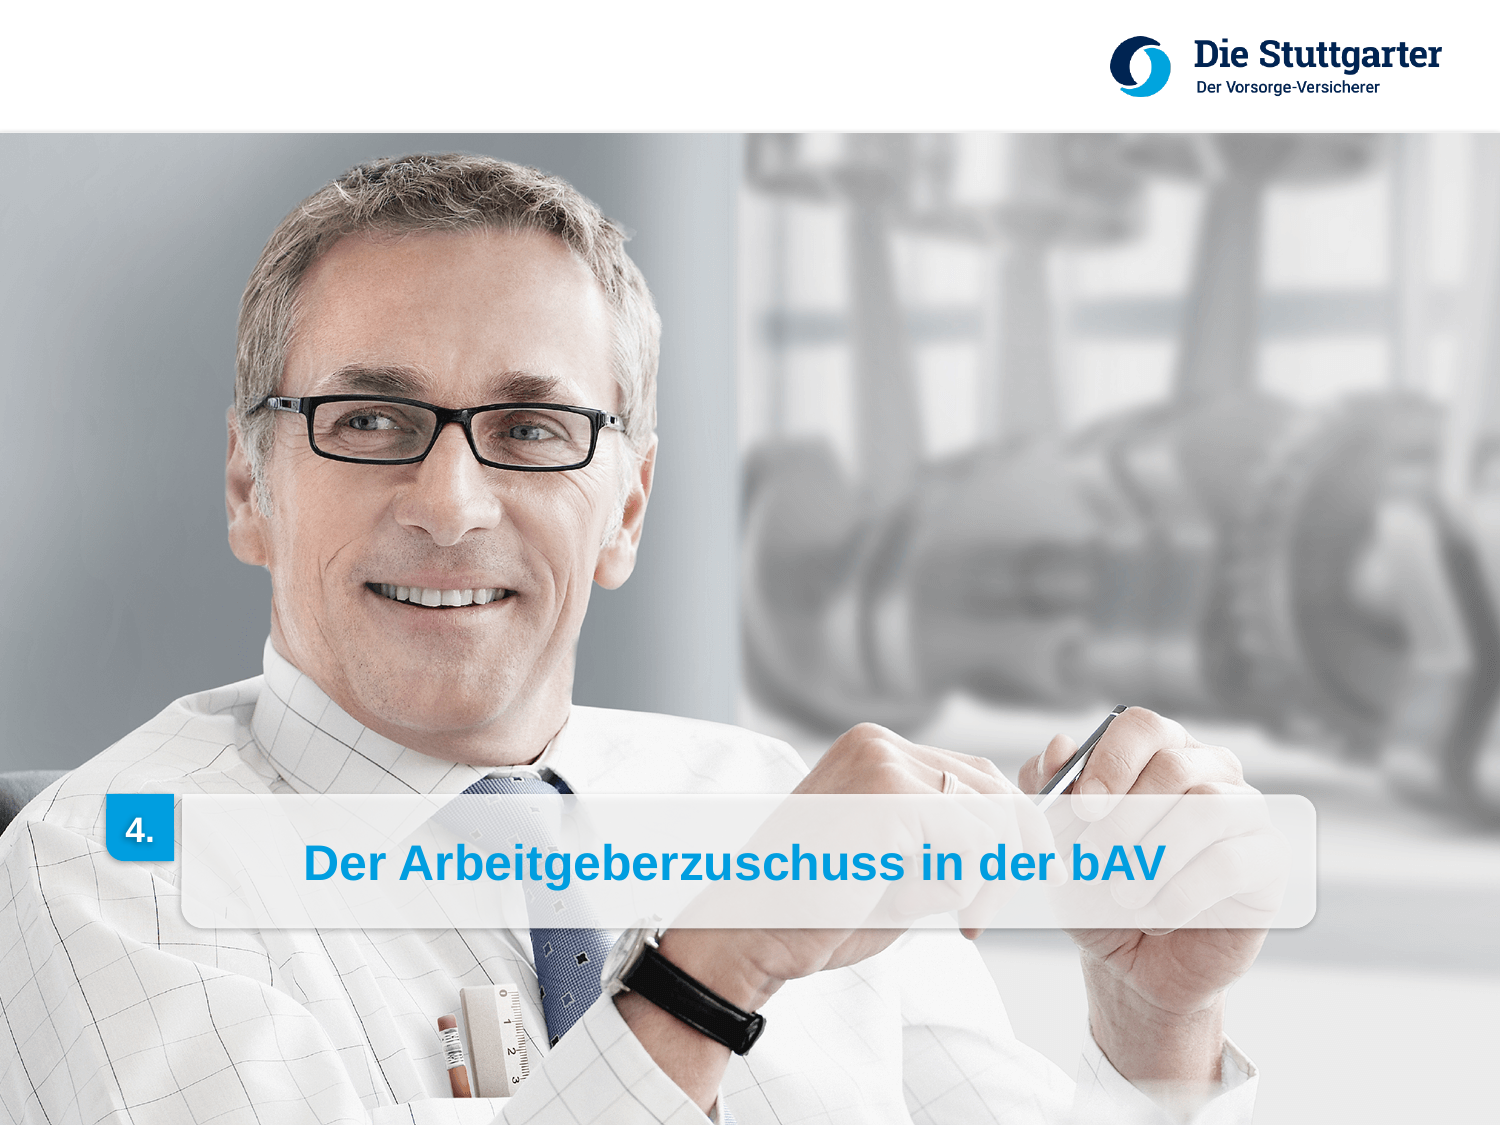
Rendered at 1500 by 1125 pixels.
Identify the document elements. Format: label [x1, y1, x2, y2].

picture [1110, 36, 1442, 97]
picture [0, 133, 1500, 1125]
